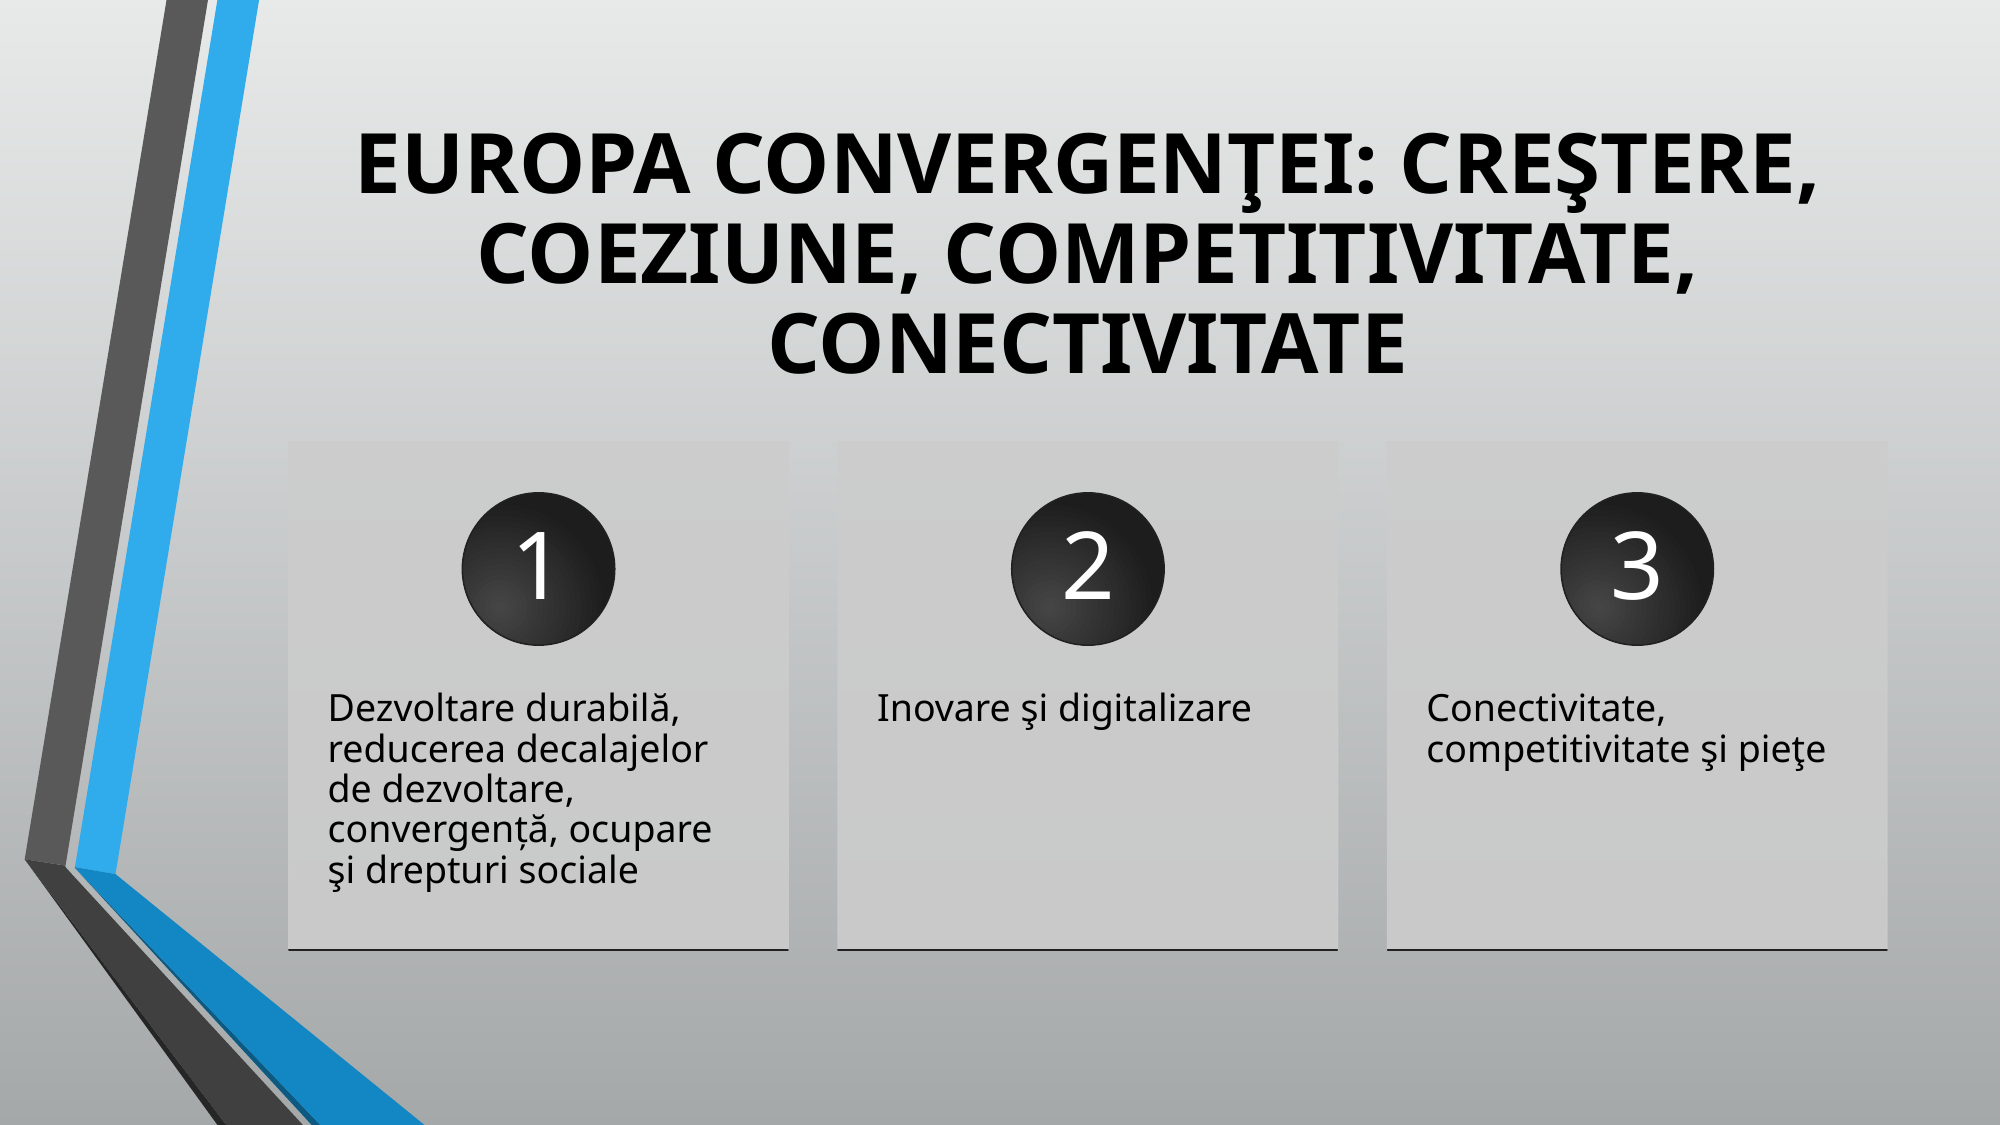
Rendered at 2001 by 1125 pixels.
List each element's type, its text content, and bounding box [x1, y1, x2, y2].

title EUROPA CONVERGENŢEI: CREŞTERE, COEZIUNE, COMPETITIVITATE, CONECTIVITATE [288, 112, 1887, 400]
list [288, 441, 1888, 951]
